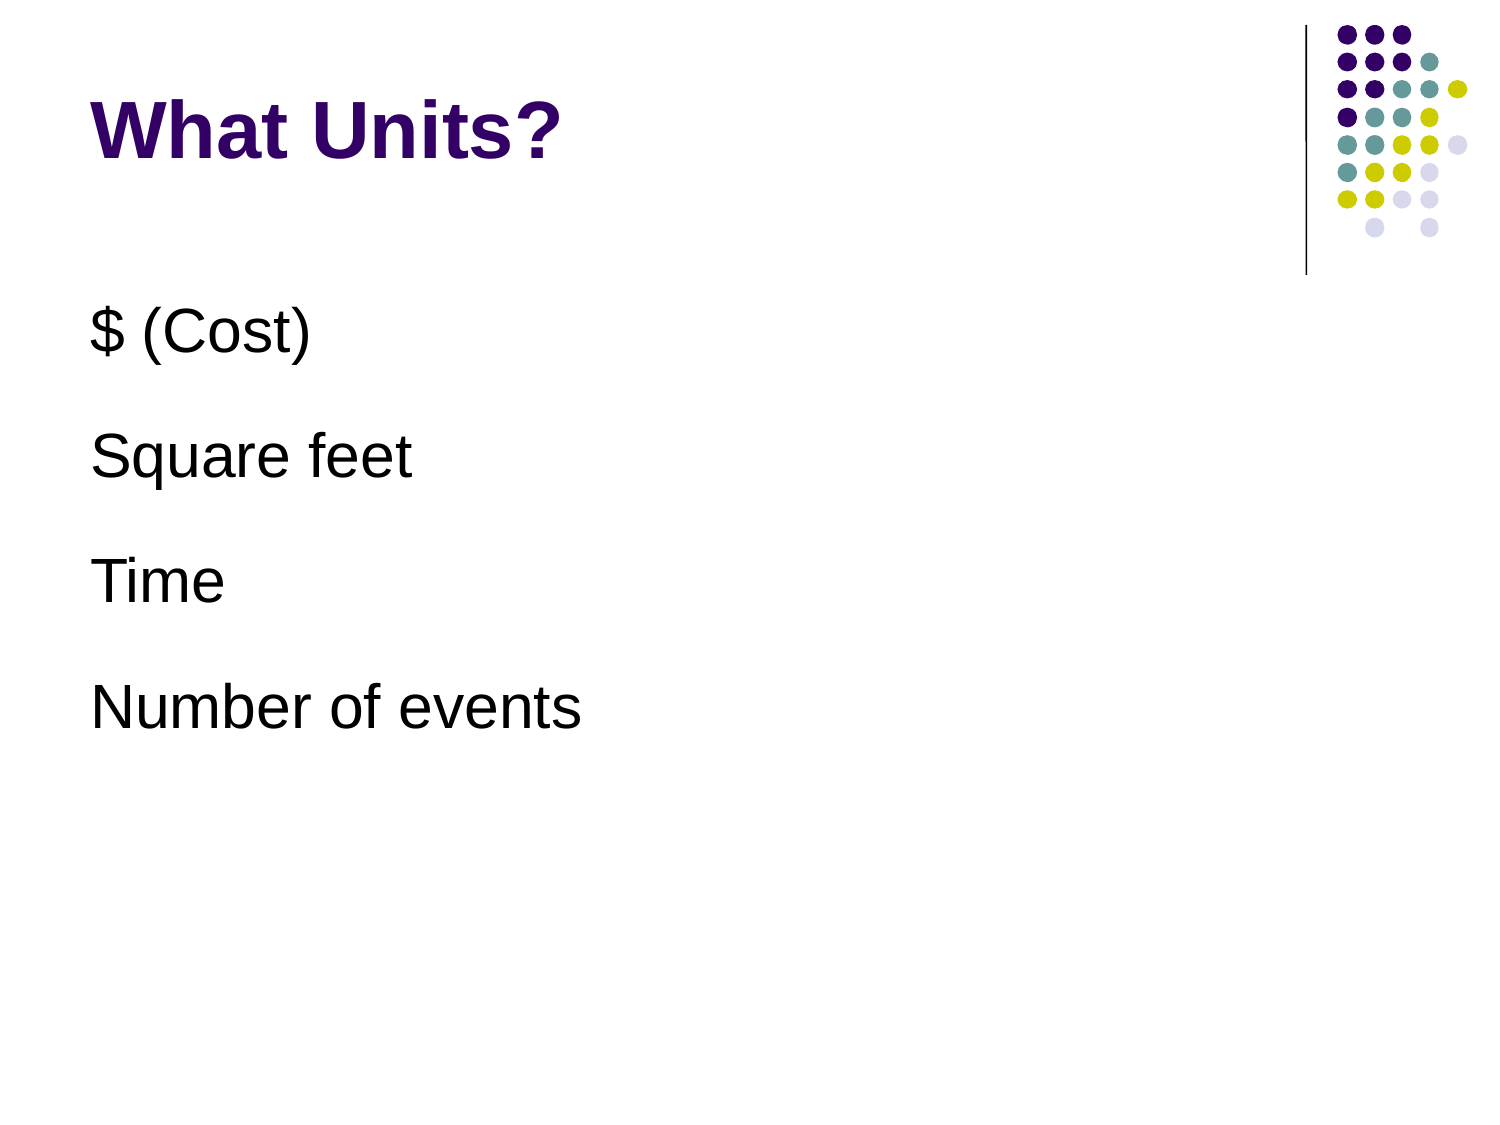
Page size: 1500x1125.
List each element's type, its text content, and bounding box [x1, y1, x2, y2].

title What Units? [74, 37, 1313, 183]
list $ (Cost) Square feet Time Number of events [74, 281, 1426, 1006]
